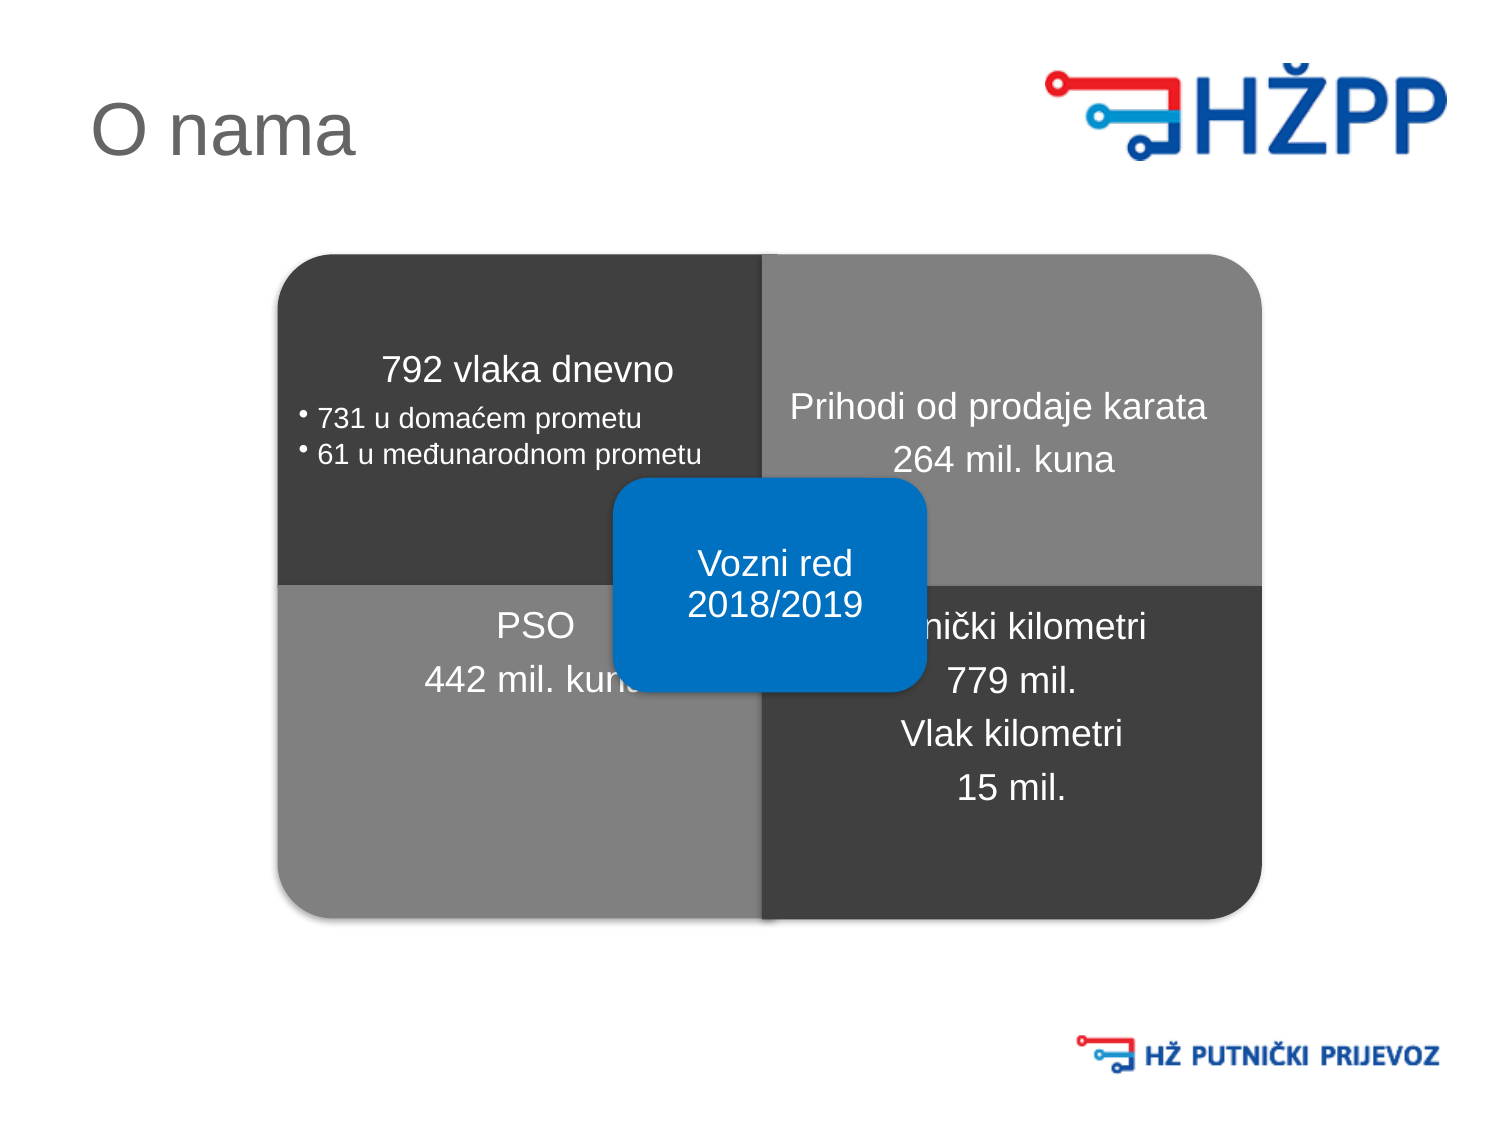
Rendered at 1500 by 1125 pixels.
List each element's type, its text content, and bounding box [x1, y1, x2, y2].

picture [1057, 1023, 1455, 1086]
picture [1045, 62, 1448, 162]
title O nama [75, 90, 1040, 161]
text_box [265, 254, 1266, 922]
